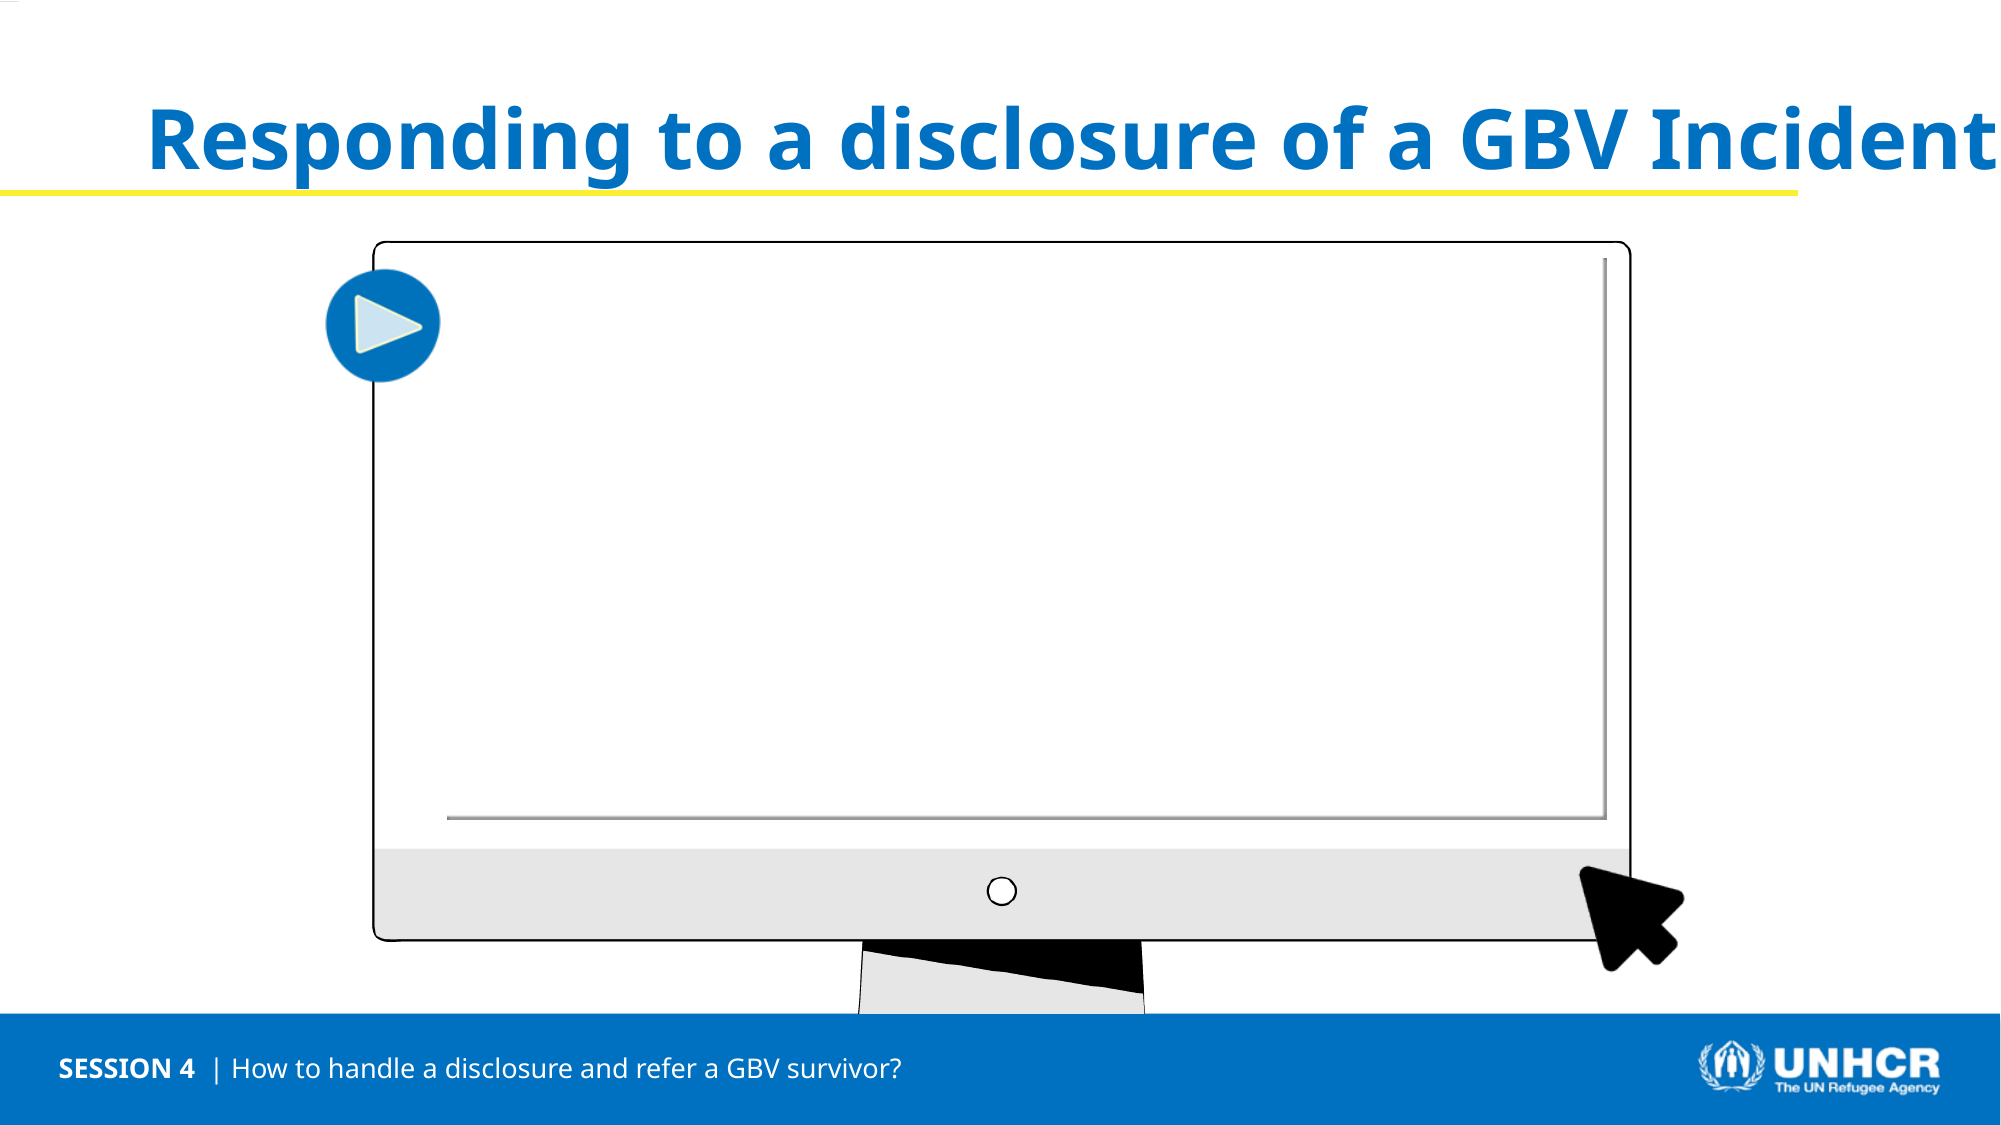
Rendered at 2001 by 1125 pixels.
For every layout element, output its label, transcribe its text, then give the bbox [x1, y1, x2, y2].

picture [1666, 1010, 1973, 1125]
picture [316, 219, 1717, 1014]
text_box Responding to a disclosure of a GBV Incident [128, 83, 2000, 195]
